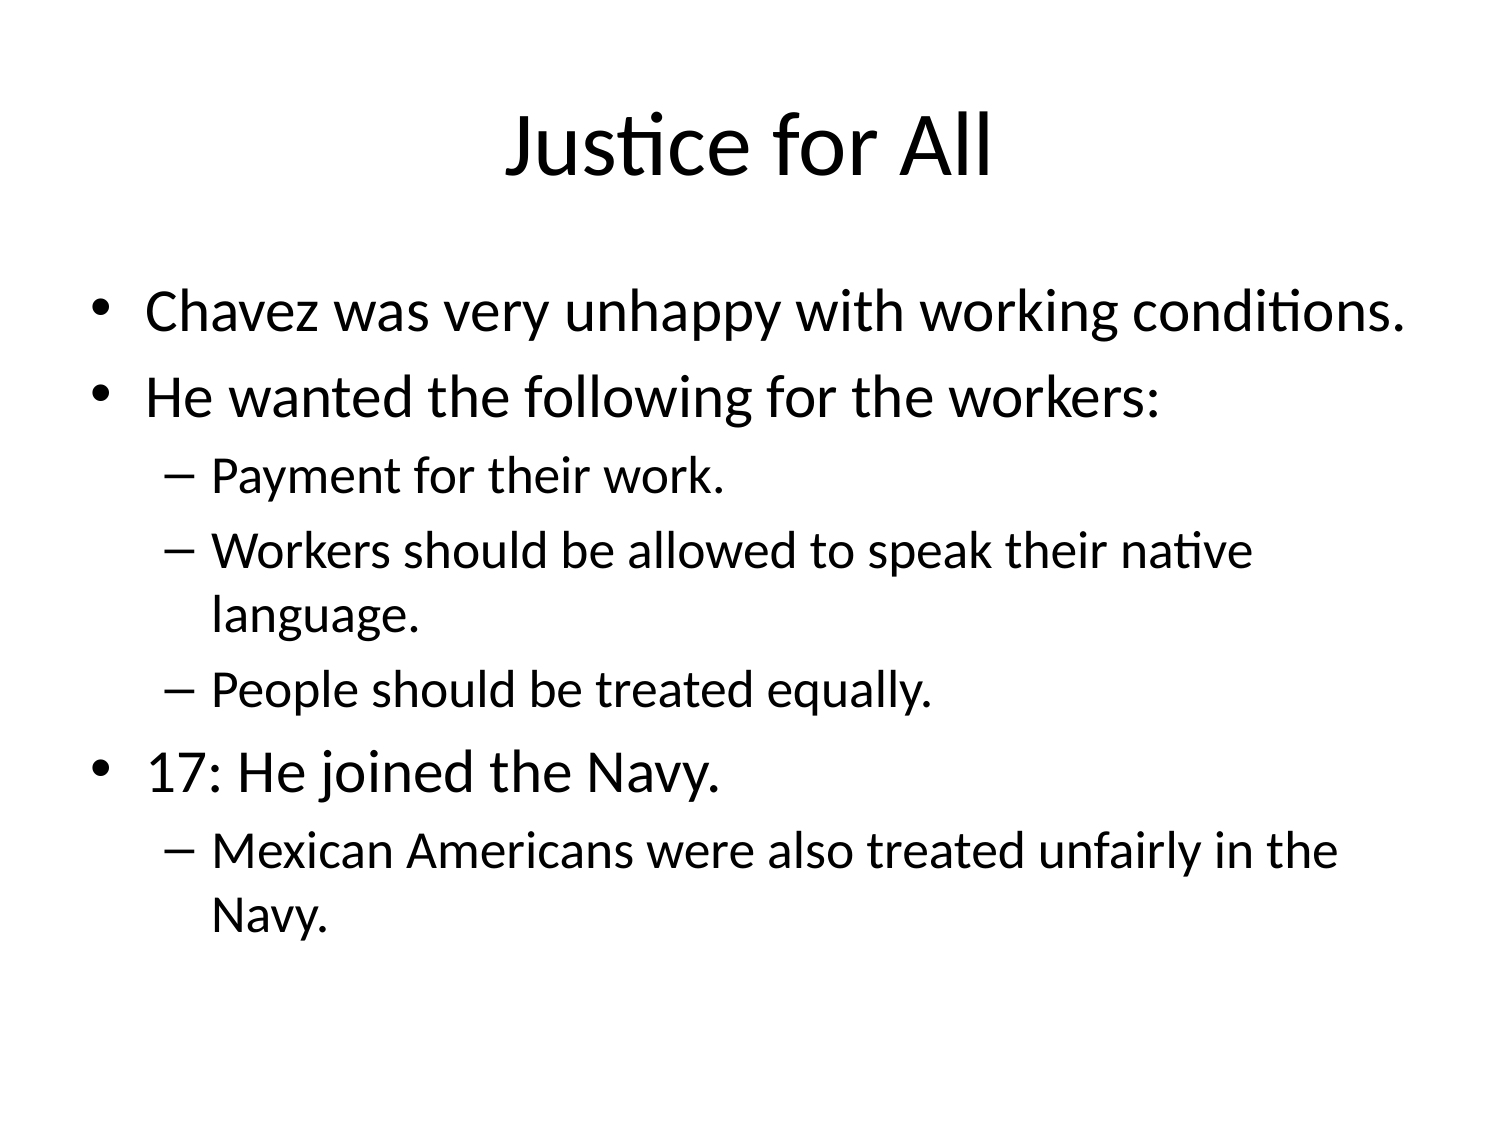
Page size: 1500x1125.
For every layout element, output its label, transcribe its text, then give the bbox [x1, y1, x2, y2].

title Justice for All [75, 45, 1425, 233]
list Chavez was very unhappy with working conditions. He wanted the following for the workers: Payment for their work. Workers should be allowed to speak their native language. People should be treated equally. 17: He joined the Navy. Mexican Americans were also treated unfairly in the Navy. [75, 262, 1425, 1005]
